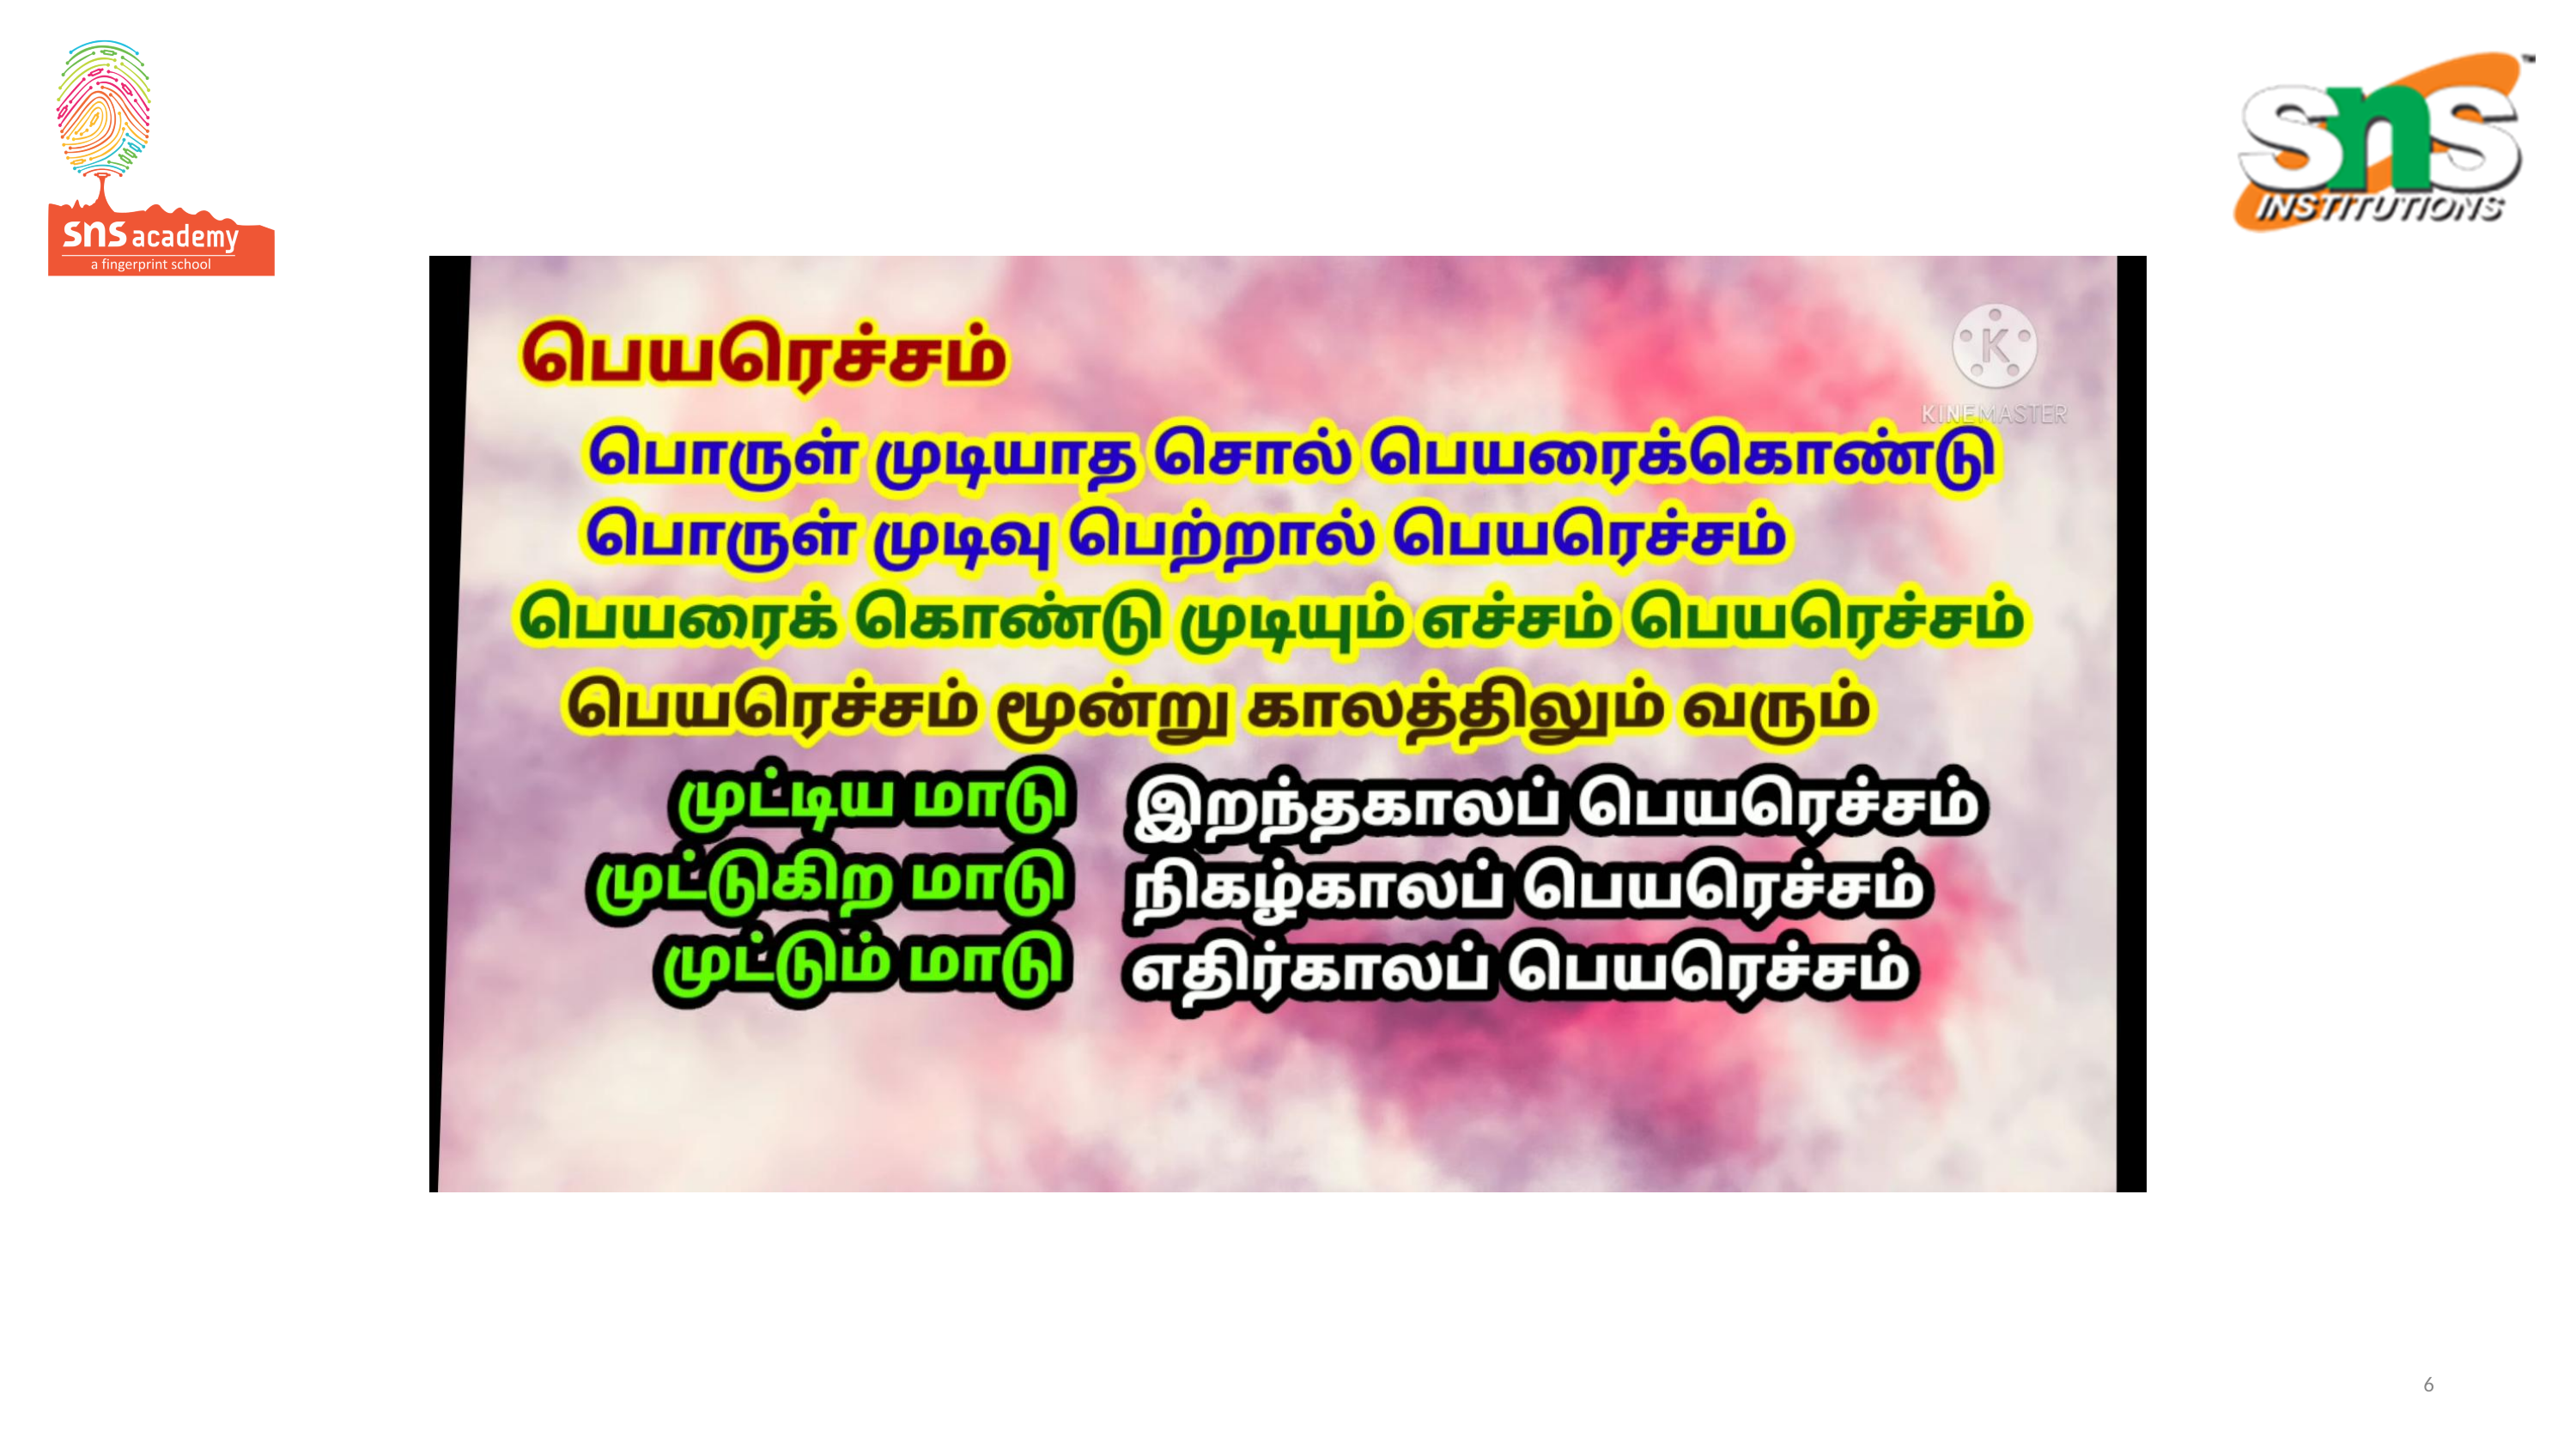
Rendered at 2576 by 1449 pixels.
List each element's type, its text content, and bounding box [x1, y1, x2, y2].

picture [38, 33, 280, 285]
picture [428, 256, 2148, 1192]
slide_number 6 [2146, 1357, 2447, 1410]
picture [2233, 50, 2536, 233]
